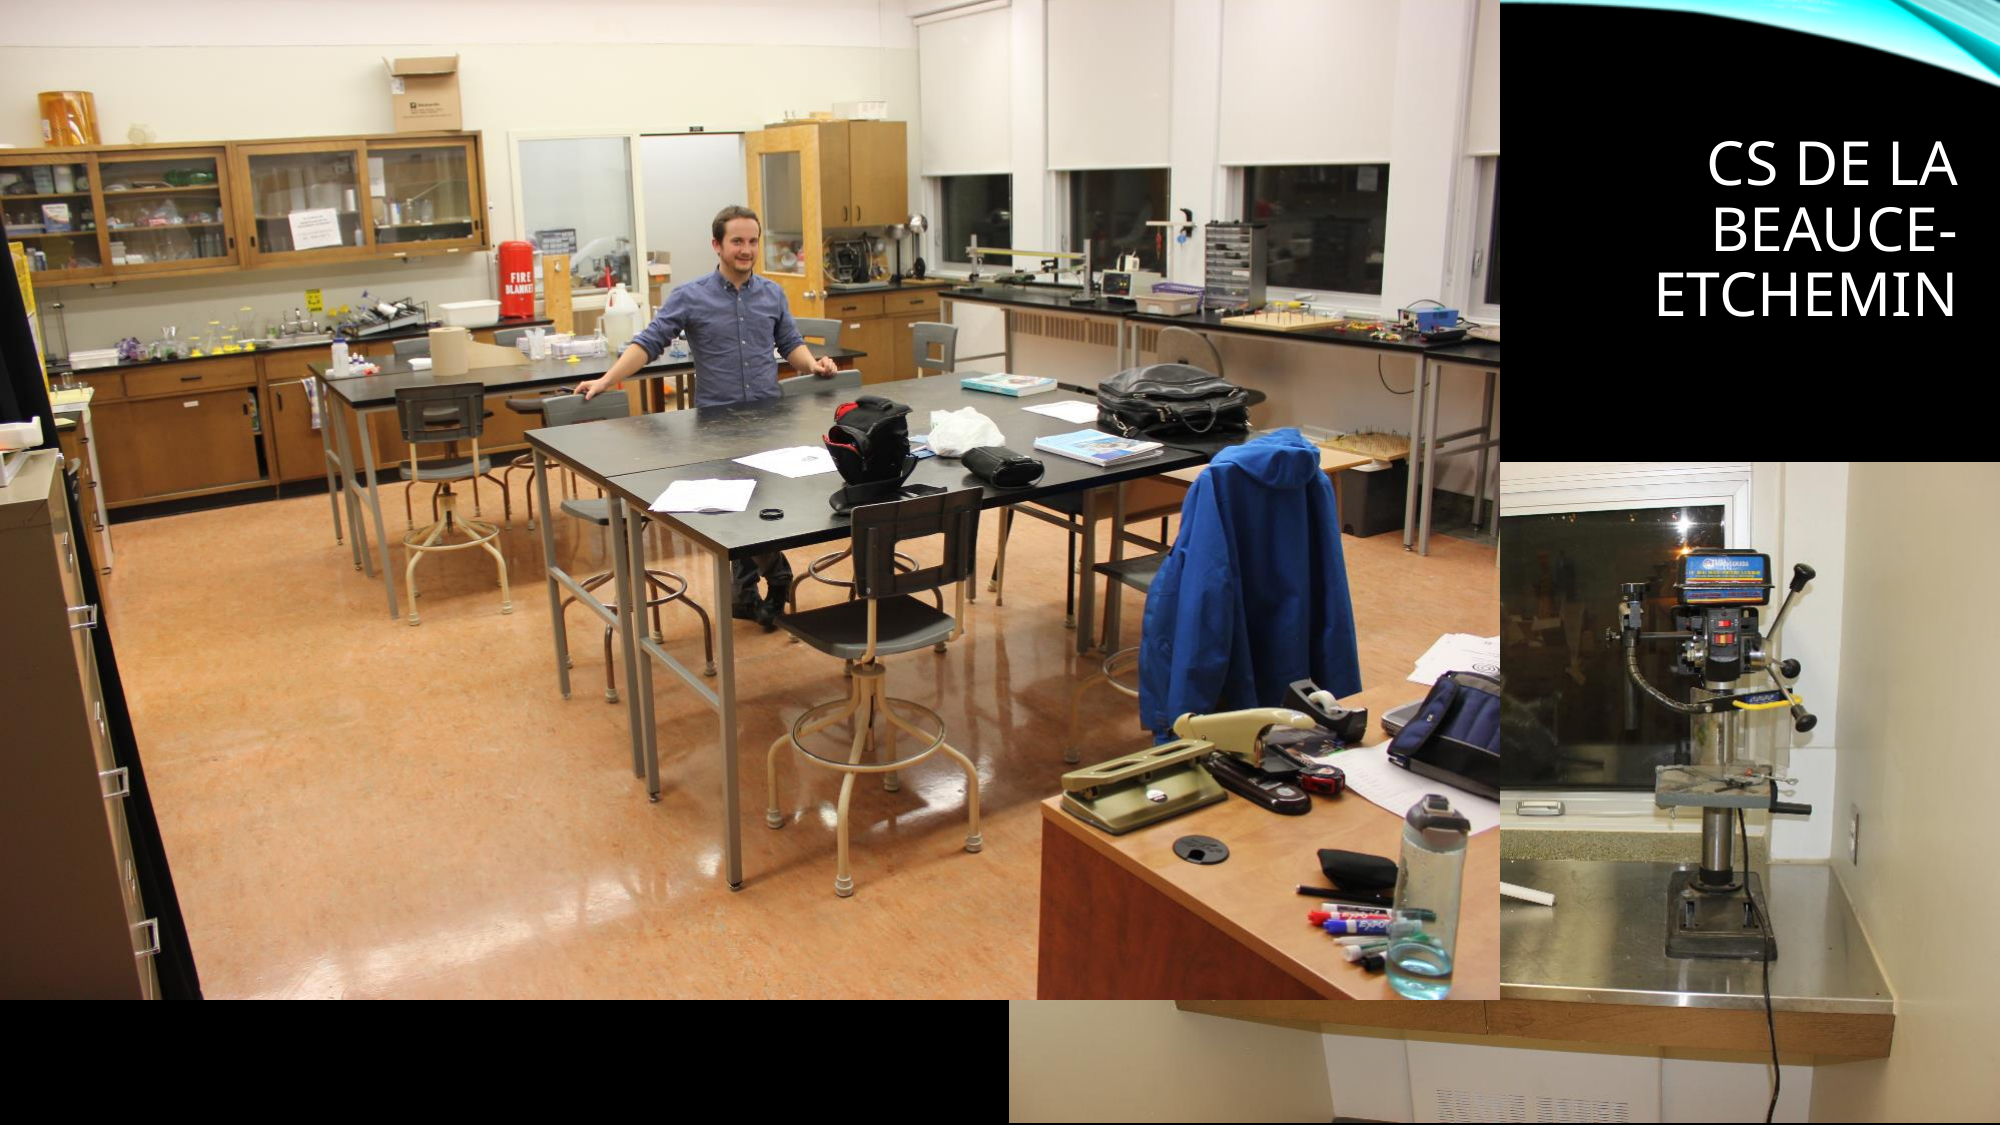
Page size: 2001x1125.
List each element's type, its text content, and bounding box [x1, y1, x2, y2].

title CS de la Beauce-Etchemin [1501, 125, 1974, 338]
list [1009, 462, 2000, 1124]
picture [0, 0, 2000, 1001]
